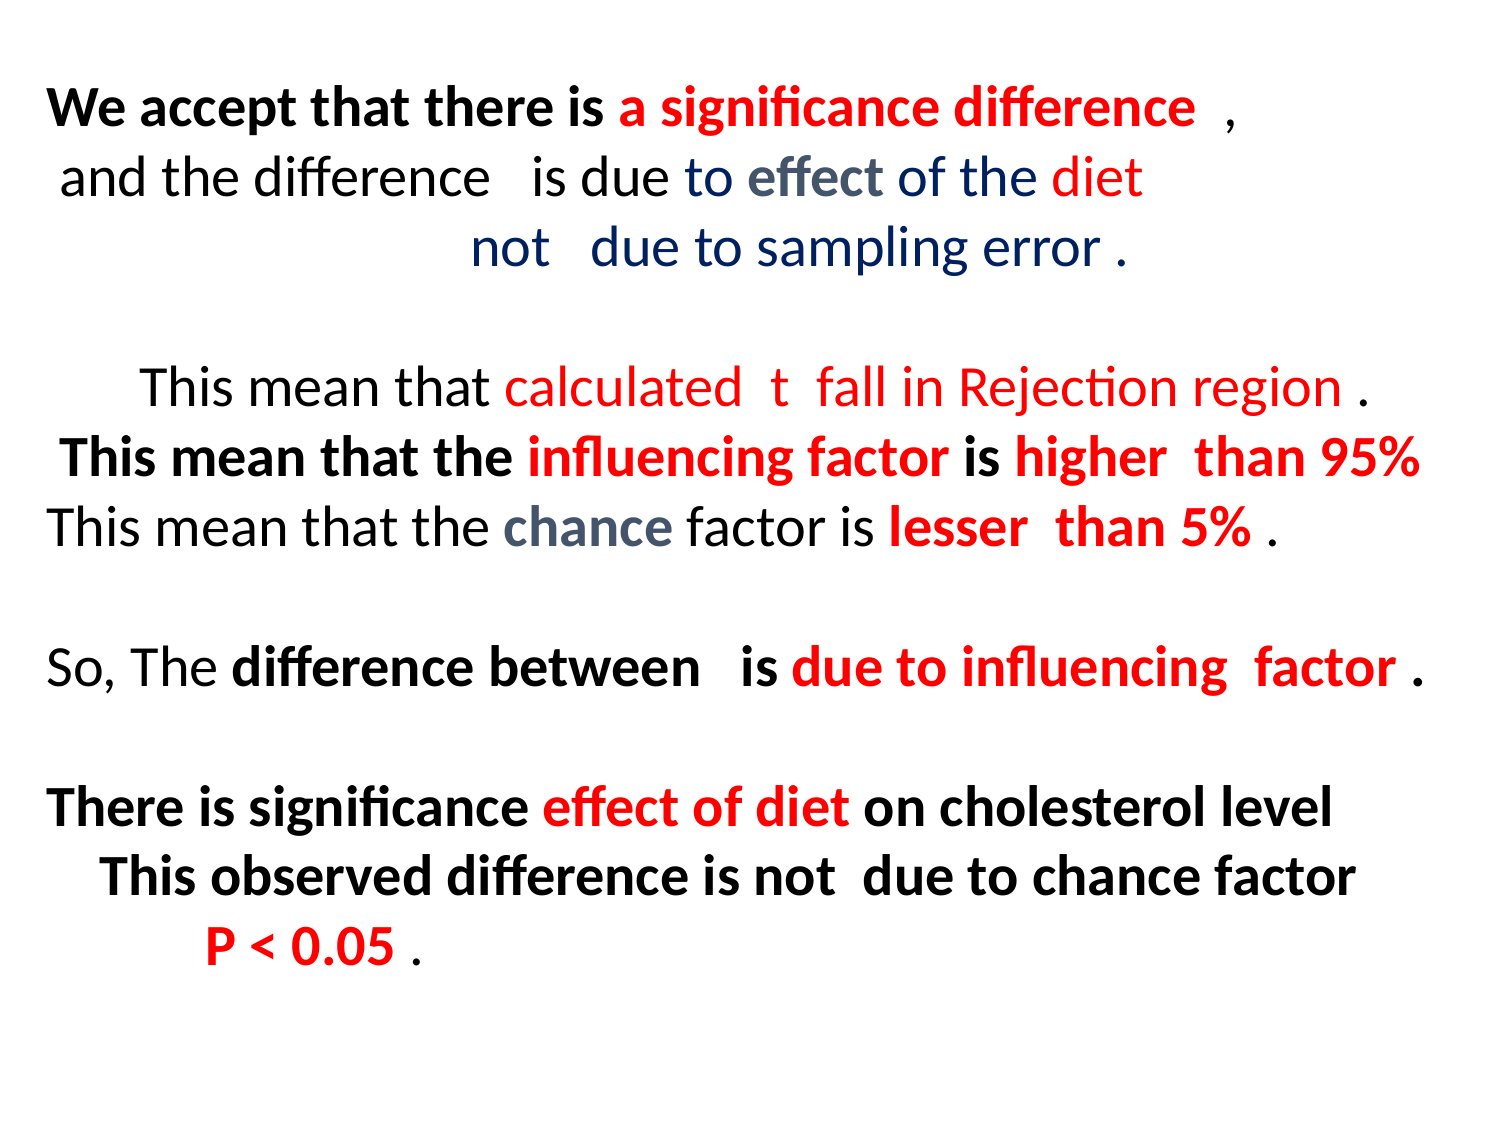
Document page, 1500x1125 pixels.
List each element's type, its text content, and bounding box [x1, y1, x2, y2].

text_box We accept that there is a significance difference , and the difference is due to effect of the diet not due to sampling error . This mean that calculated t fall in Rejection region . This mean that the influencing factor is higher than 95% This mean that the chance factor is lesser than 5% . So, The difference between is due to influencing factor . There is significance effect of diet on cholesterol level This observed difference is not due to chance factor P < 0.05 . [31, 60, 1462, 985]
